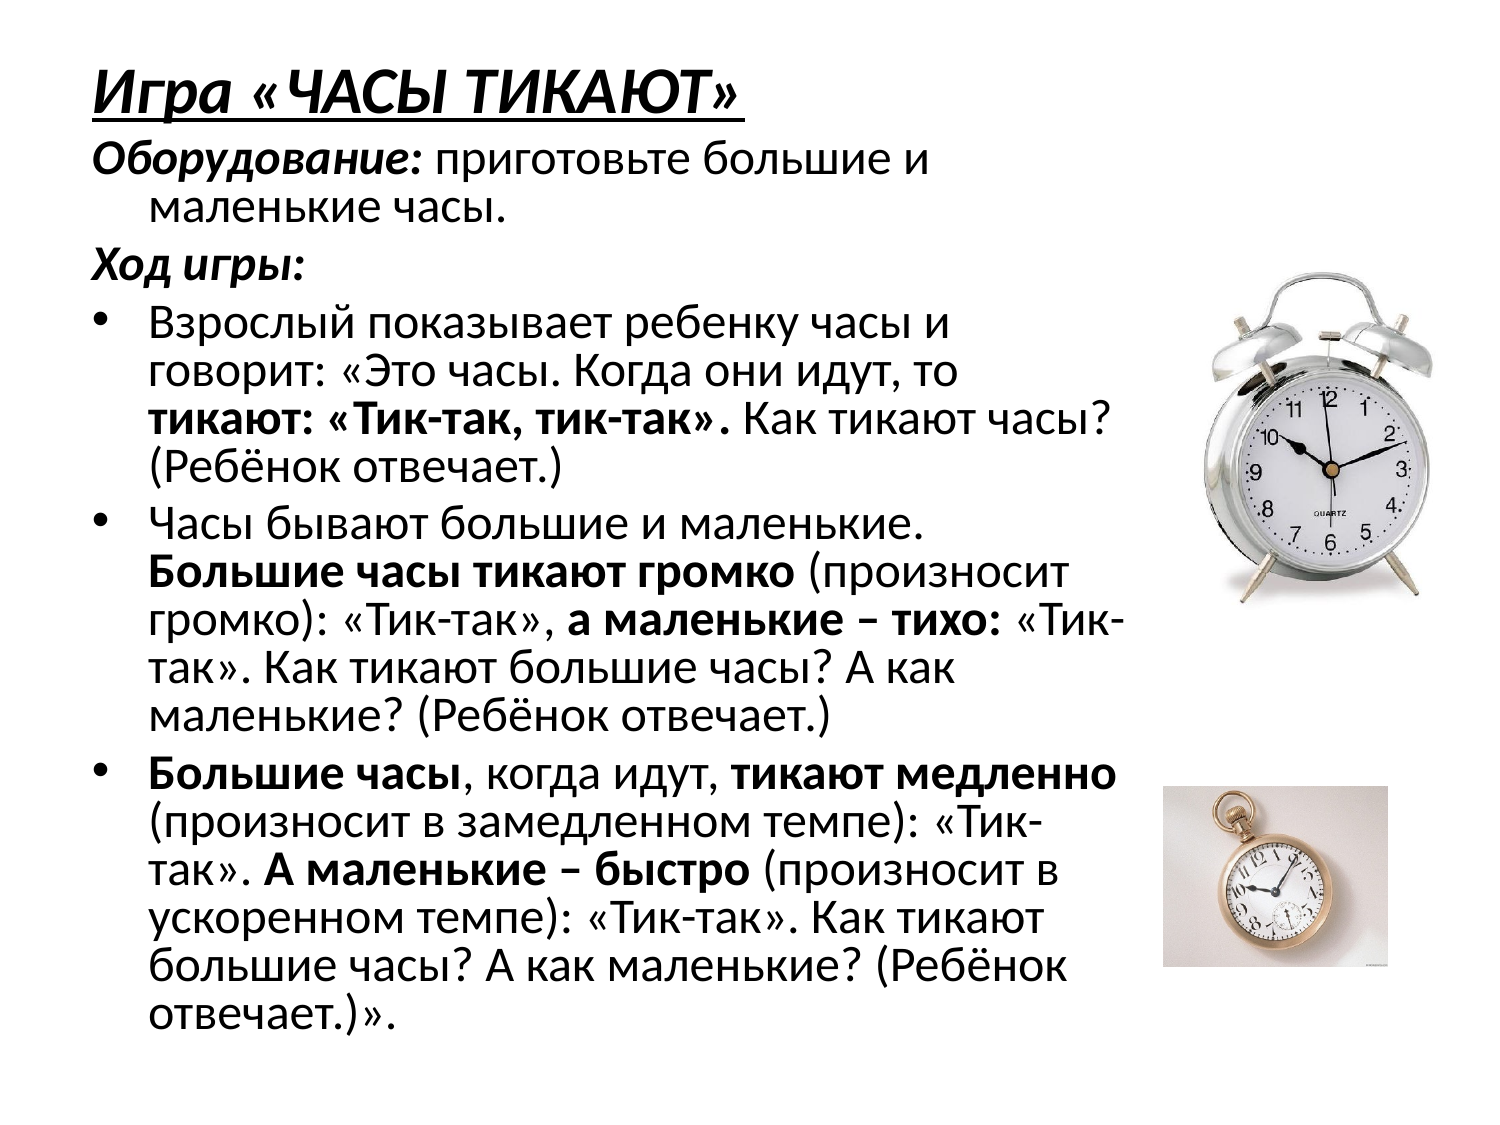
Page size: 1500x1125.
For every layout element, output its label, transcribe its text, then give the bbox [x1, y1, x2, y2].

list Игра «ЧАСЫ ТИКАЮТ» Оборудование: приготовьте большие и маленькие часы. Ход игры: Взрослый показывает ребенку часы и говорит: «Это часы. Когда они идут, то тикают: «Тик-так, тик-так». Как тикают часы? (Ребёнок отвечает.) Часы бывают большие и маленькие. Большие часы тикают громко (произносит громко): «Тик-так», а маленькие – тихо: «Тик-так». Как тикают большие часы? А как маленькие? (Ребёнок отвечает.) Большие часы, когда идут, тикают медленно (произносит в замедленном темпе): «Тик-так». А маленькие – быстро (произносит в ускоренном темпе): «Тик-так». Как тикают большие часы? А как маленькие? (Ребёнок отвечает.)». [76, 54, 1140, 1094]
picture [1136, 255, 1500, 619]
picture [1163, 786, 1389, 967]
